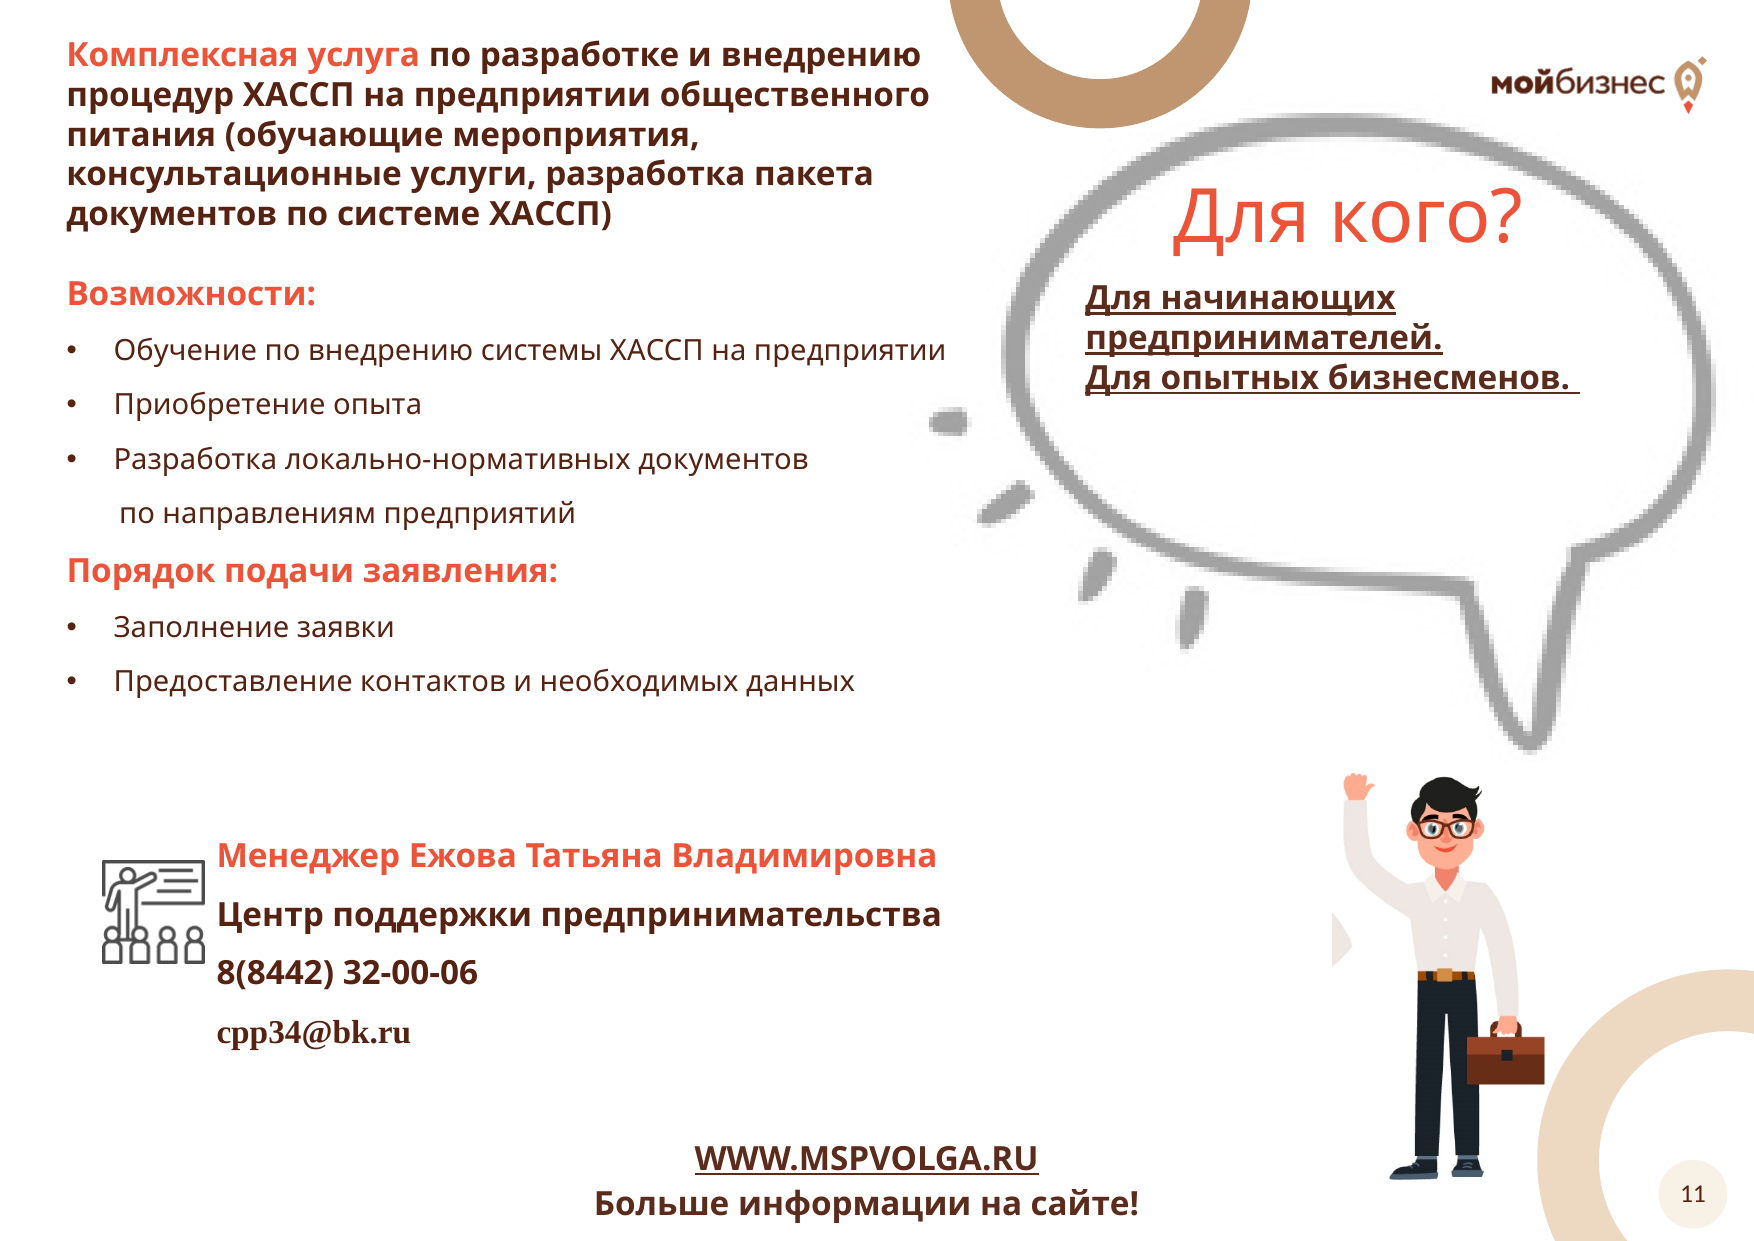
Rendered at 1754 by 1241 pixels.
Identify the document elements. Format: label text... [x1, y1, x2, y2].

picture [892, 0, 1754, 1241]
text_box WWW.MSPVOLGA.RU Больше информации на сайте! [455, 1129, 1279, 1230]
text_box Комплексная услуга по разработке и внедрению процедур ХАССП на предприятии общественного питания (обучающие мероприятия, консультационные услуги, разработка пакета документов по системе ХАССП) [51, 25, 892, 240]
list Возможности: Обучение по внедрению системы ХАССП на предприятии Приобретение опыта Разработка локально-нормативных документов по направлениям предприятий Порядок подачи заявления: Заполнение заявки Предоставление контактов и необходимых данных Менеджер Ежова Татьяна Владимировна Центр поддержки предпринимательства 8(8442) 32-00-06 cpp34@bk.ru [51, 268, 1332, 1127]
picture [102, 860, 205, 964]
